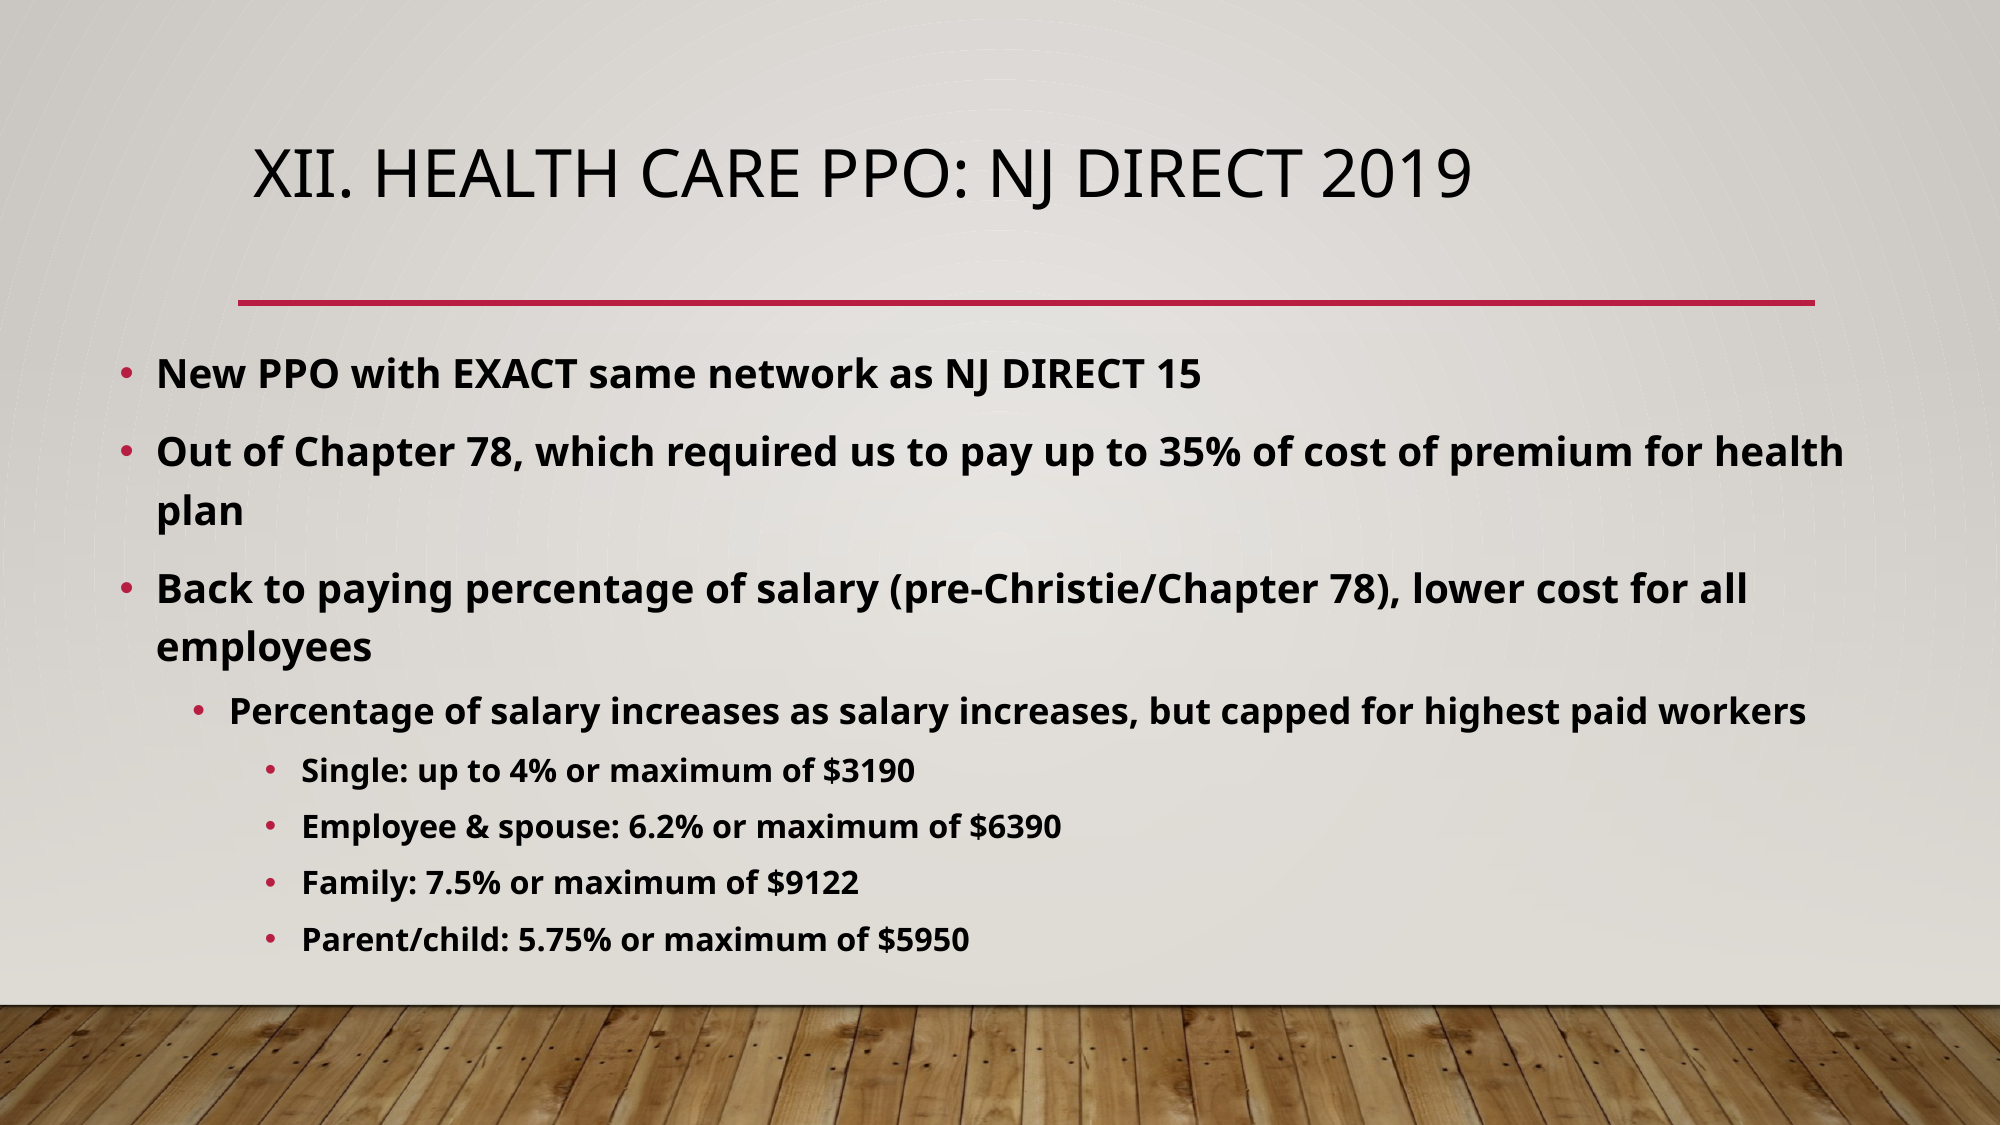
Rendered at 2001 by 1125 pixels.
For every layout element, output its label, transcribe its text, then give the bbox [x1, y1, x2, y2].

picture [0, 1005, 2000, 1125]
title xii. Health Care PPO: NJ Direct 2019 [238, 131, 1814, 305]
list New PPO with EXACT same network as NJ DIRECT 15 Out of Chapter 78, which required us to pay up to 35% of cost of premium for health plan Back to paying percentage of salary (pre-Christie/Chapter 78), lower cost for all employees Percentage of salary increases as salary increases, but capped for highest paid workers Single: up to 4% or maximum of $3190 Employee & spouse: 6.2% or maximum of $6390 Family: 7.5% or maximum of $9122 Parent/child: 5.75% or maximum of $5950 [104, 330, 1943, 971]
